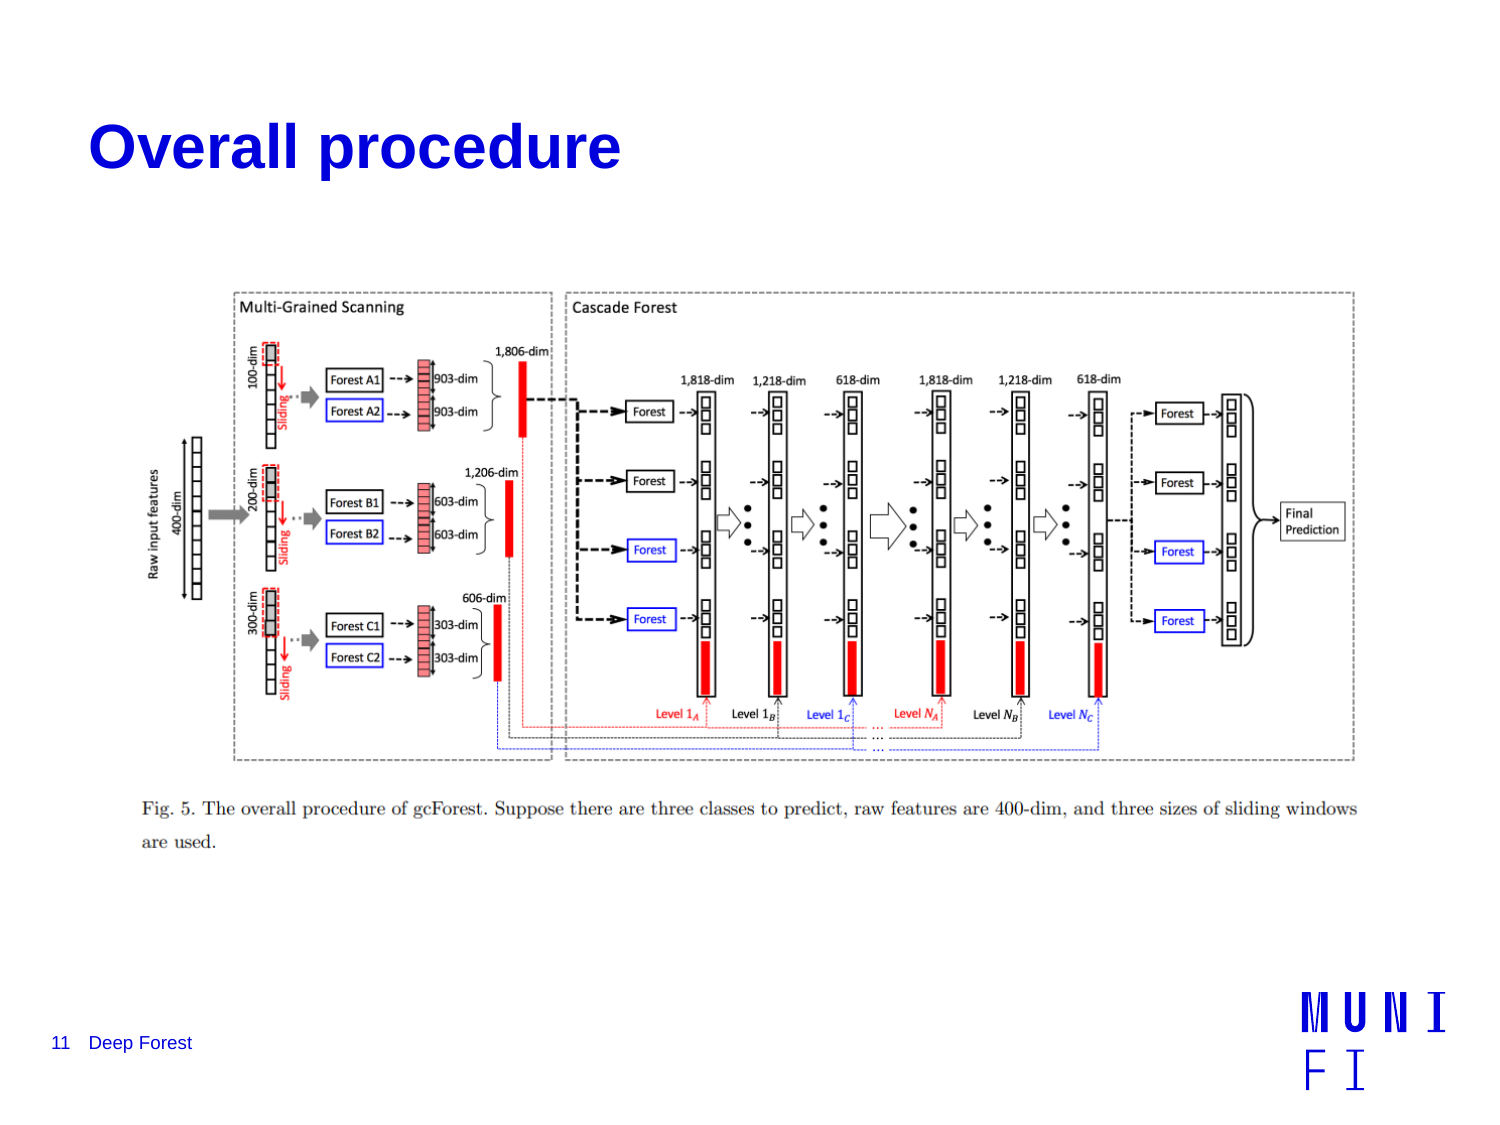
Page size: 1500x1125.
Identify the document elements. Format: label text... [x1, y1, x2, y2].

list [88, 247, 1412, 878]
title Overall procedure [88, 118, 1412, 193]
footer Deep Forest [88, 1021, 1063, 1063]
slide_number 11 [50, 1021, 82, 1063]
